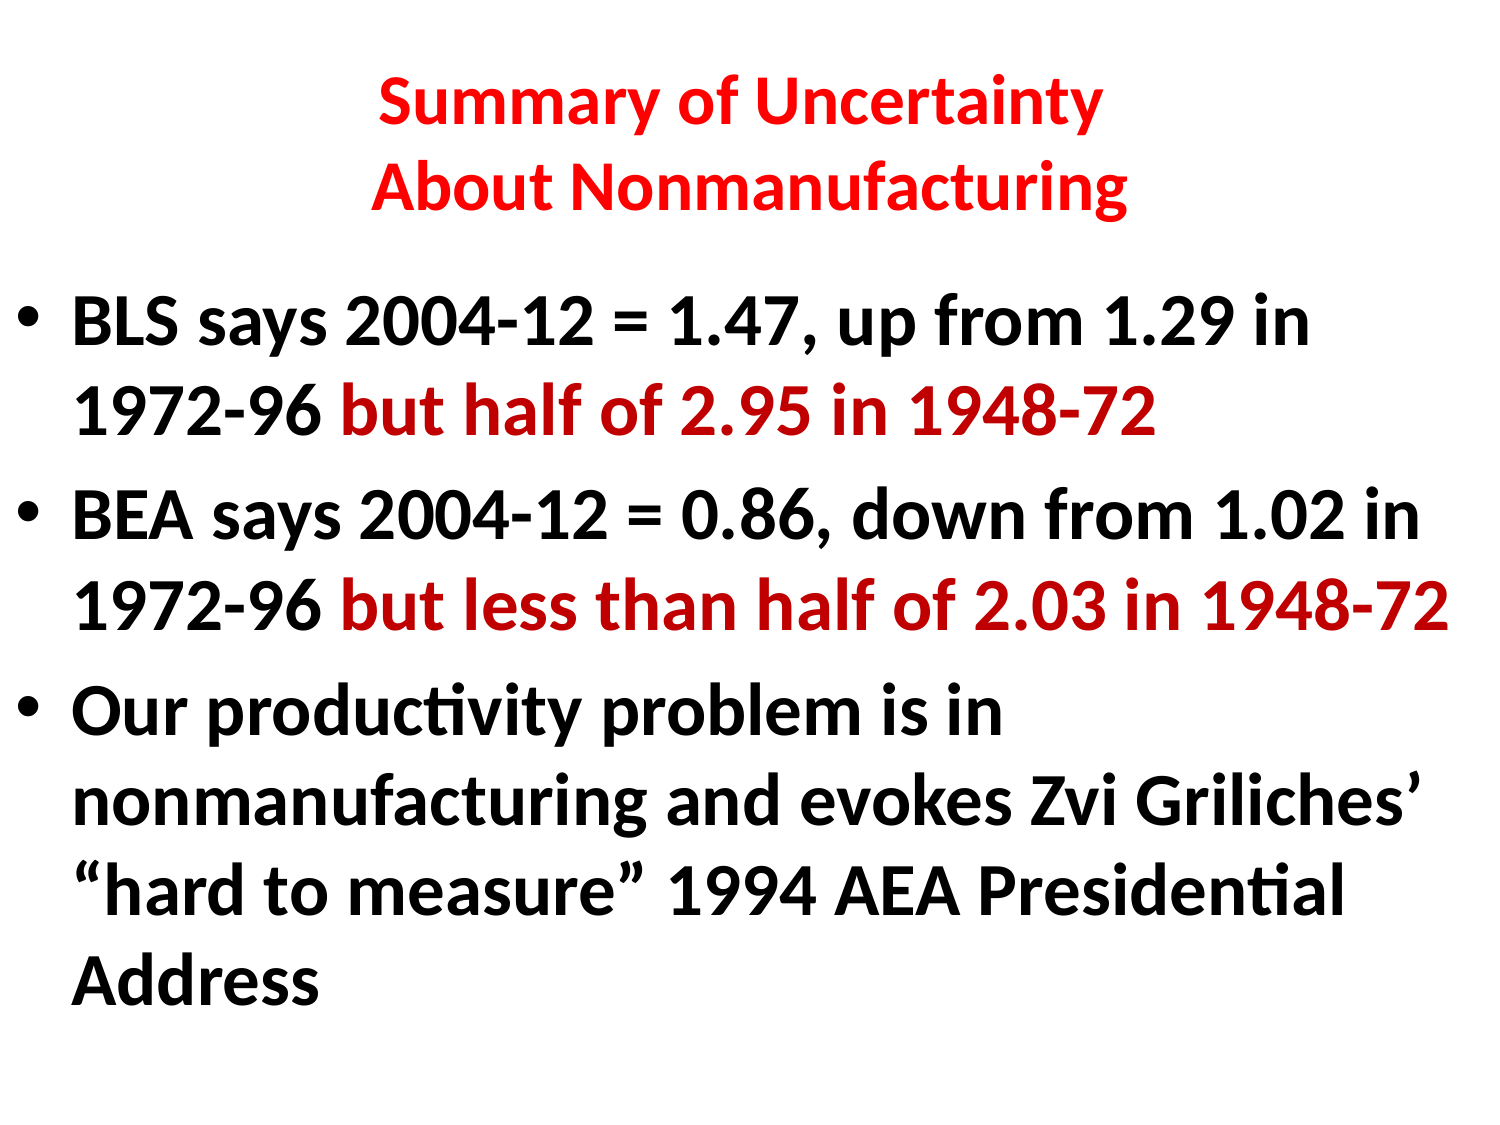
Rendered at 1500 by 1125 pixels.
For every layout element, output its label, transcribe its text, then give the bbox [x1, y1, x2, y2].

title Summary of Uncertainty About Nonmanufacturing [75, 45, 1425, 233]
list BLS says 2004-12 = 1.47, up from 1.29 in 1972-96 but half of 2.95 in 1948-72 BEA says 2004-12 = 0.86, down from 1.02 in 1972-96 but less than half of 2.03 in 1948-72 Our productivity problem is in nonmanufacturing and evokes Zvi Griliches’ “hard to measure” 1994 AEA Presidential Address [0, 262, 1500, 1100]
